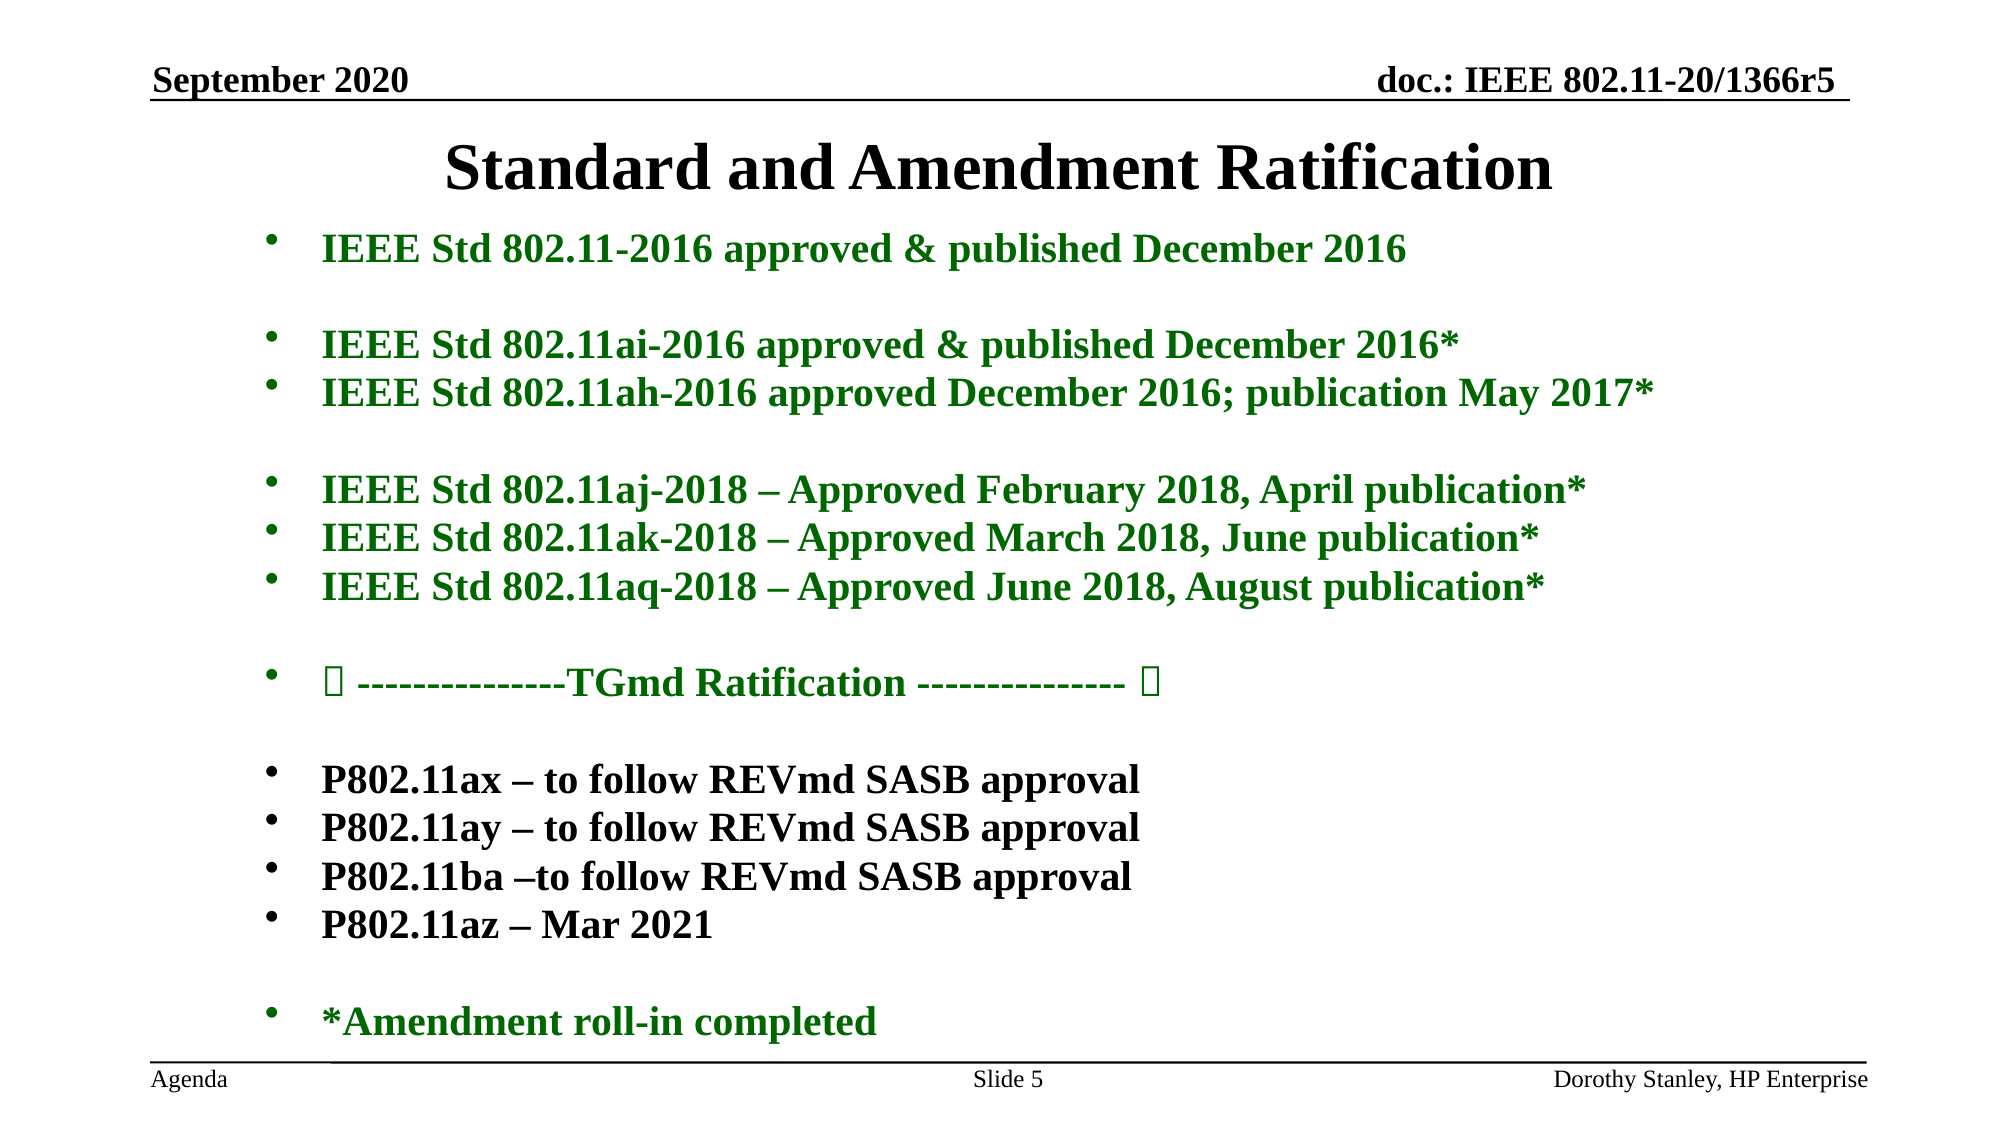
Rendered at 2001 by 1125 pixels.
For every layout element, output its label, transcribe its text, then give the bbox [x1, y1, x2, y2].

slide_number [152, 54, 567, 100]
footer Dorothy Stanley, HP Enterprise [1549, 1062, 1869, 1093]
slide_number Slide 5 [966, 1078, 1051, 1093]
list IEEE Std 802.11-2016 approved & published December 2016 IEEE Std 802.11ai-2016 approved & published December 2016* IEEE Std 802.11ah-2016 approved December 2016; publication May 2017* IEEE Std 802.11aj-2018 – Approved February 2018, April publication* IEEE Std 802.11ak-2018 – Approved March 2018, June publication* IEEE Std 802.11aq-2018 – Approved June 2018, August publication*  ---------------TGmd Ratification ---------------  P802.11ax – to follow REVmd SASB approval P802.11ay – to follow REVmd SASB approval P802.11ba –to follow REVmd SASB approval P802.11az – Mar 2021 *Amendment roll-in completed [249, 222, 1800, 1078]
title Standard and Amendment Ratification [362, 75, 1638, 222]
